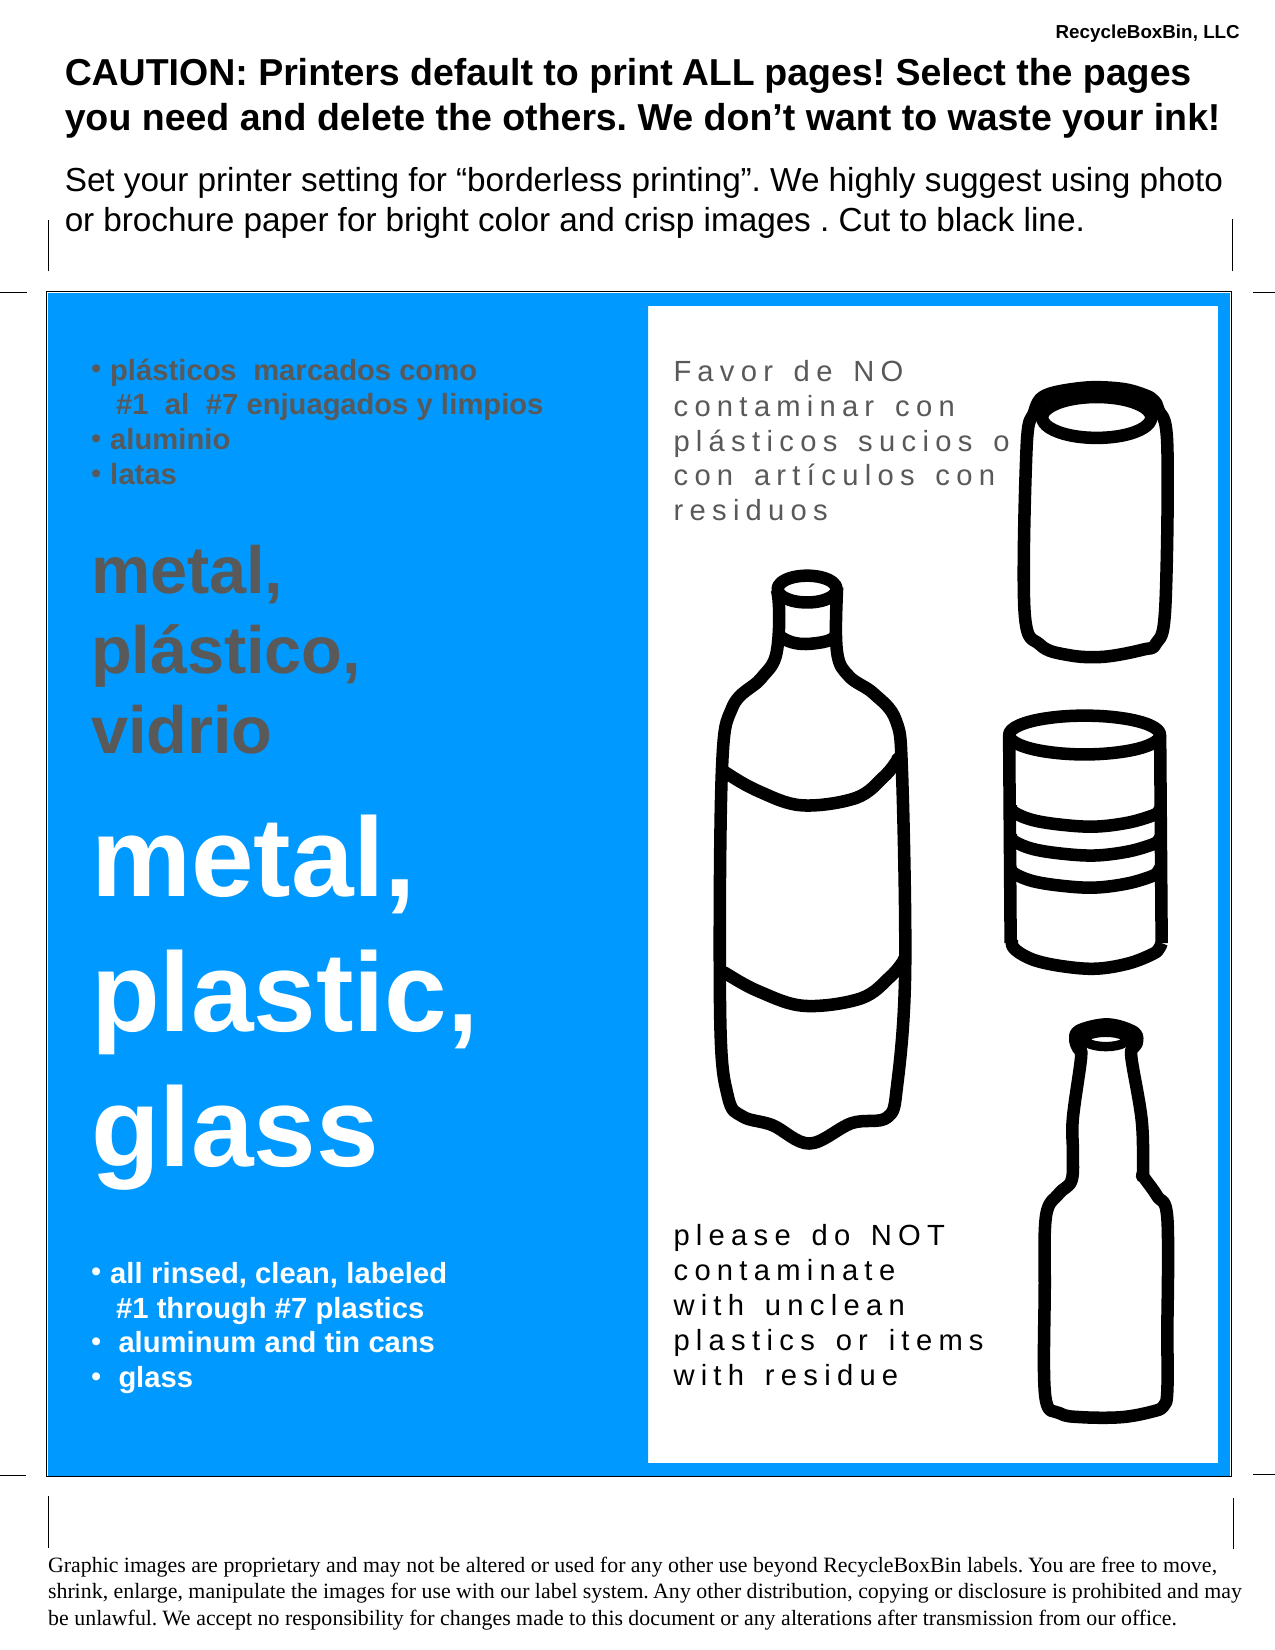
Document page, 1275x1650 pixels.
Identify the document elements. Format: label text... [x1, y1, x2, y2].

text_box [1042, 1023, 1170, 1419]
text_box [1022, 386, 1169, 658]
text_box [718, 575, 907, 1145]
text_box Graphic images are proprietary and may not be altered or used for any other use beyond RecycleBoxBin labels. You are free to move, shrink, enlarge, manipulate the images for use with our label system. Any other distribution, copying or disclosure is prohibited and may be unlawful. We accept no responsibility for changes made to this document or any alterations after transmission from our office. [33, 1543, 1260, 1637]
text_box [1008, 715, 1162, 970]
text_box CAUTION: Printers default to print ALL pages! Select the pages you need and delete the others. We don’t want to waste your ink! Set your printer setting for “borderless printing”. We highly suggest using photo or brochure paper for bright color and crisp images . Cut to black line. [50, 40, 1241, 246]
text_box [46, 291, 1232, 1477]
title RecycleBoxBin, LLC [1022, 1, 1274, 61]
